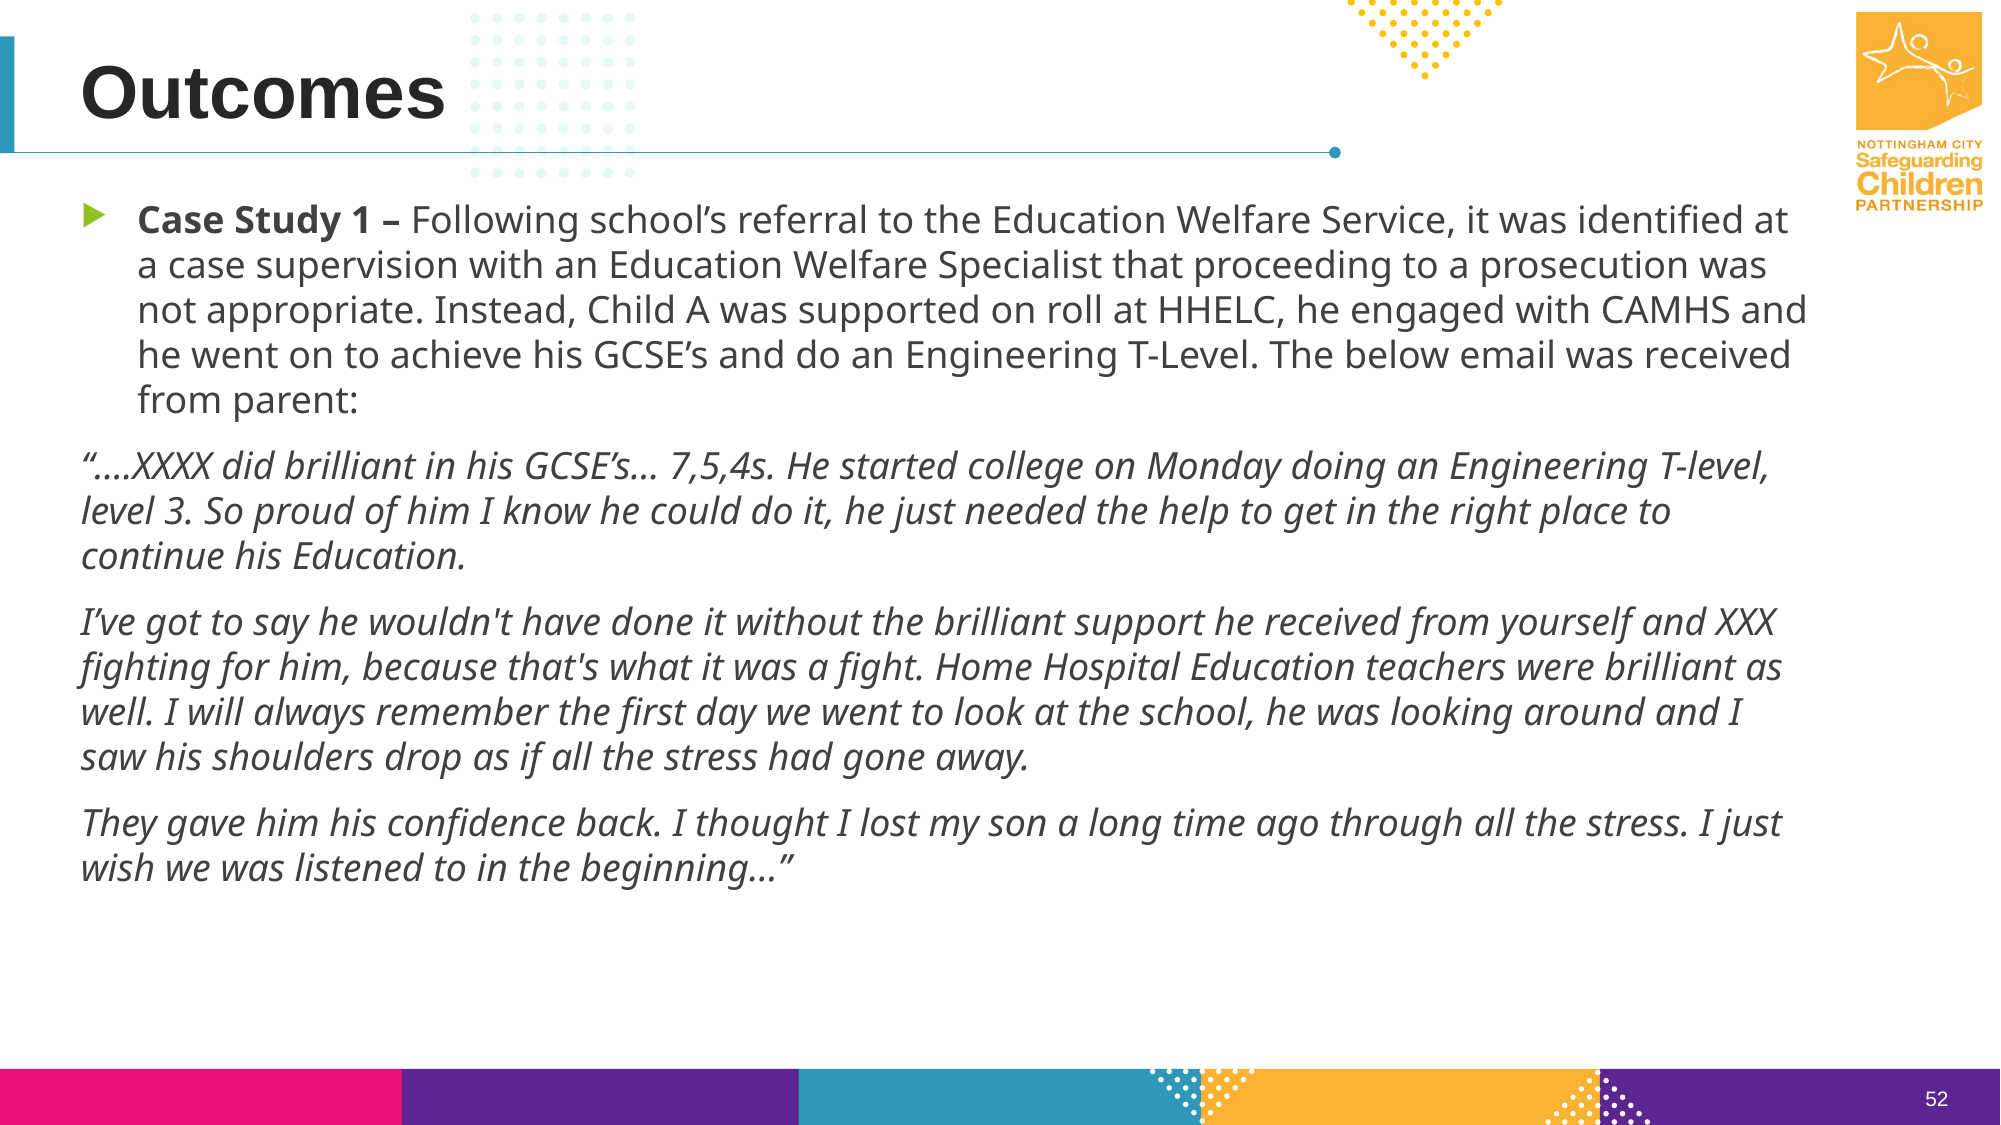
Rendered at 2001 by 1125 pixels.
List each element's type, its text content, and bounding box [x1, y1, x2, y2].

list Outcomes [65, 38, 1356, 151]
text_box Case Study 1 – Following school’s referral to the Education Welfare Service, it was identified at a case supervision with an Education Welfare Specialist that proceeding to a prosecution was not appropriate. Instead, Child A was supported on roll at HHELC, he engaged with CAMHS and he went on to achieve his GCSE’s and do an Engineering T-Level. The below email was received from parent: “….XXXX did brilliant in his GCSE’s… 7,5,4s. He started college on Monday doing an Engineering T-level, level 3. So proud of him I know he could do it, he just needed the help to get in the right place to continue his Education. I’ve got to say he wouldn't have done it without the brilliant support he received from yourself and XXX fighting for him, because that's what it was a fight. Home Hospital Education teachers were brilliant as well. I will always remember the first day we went to look at the school, he was looking around and I saw his shoulders drop as if all the stress had gone away. They gave him his confidence back. I thought I lost my son a long time ago through all the stress. I just wish we was listened to in the beginning…” [65, 188, 1832, 991]
picture [1856, 12, 1983, 211]
